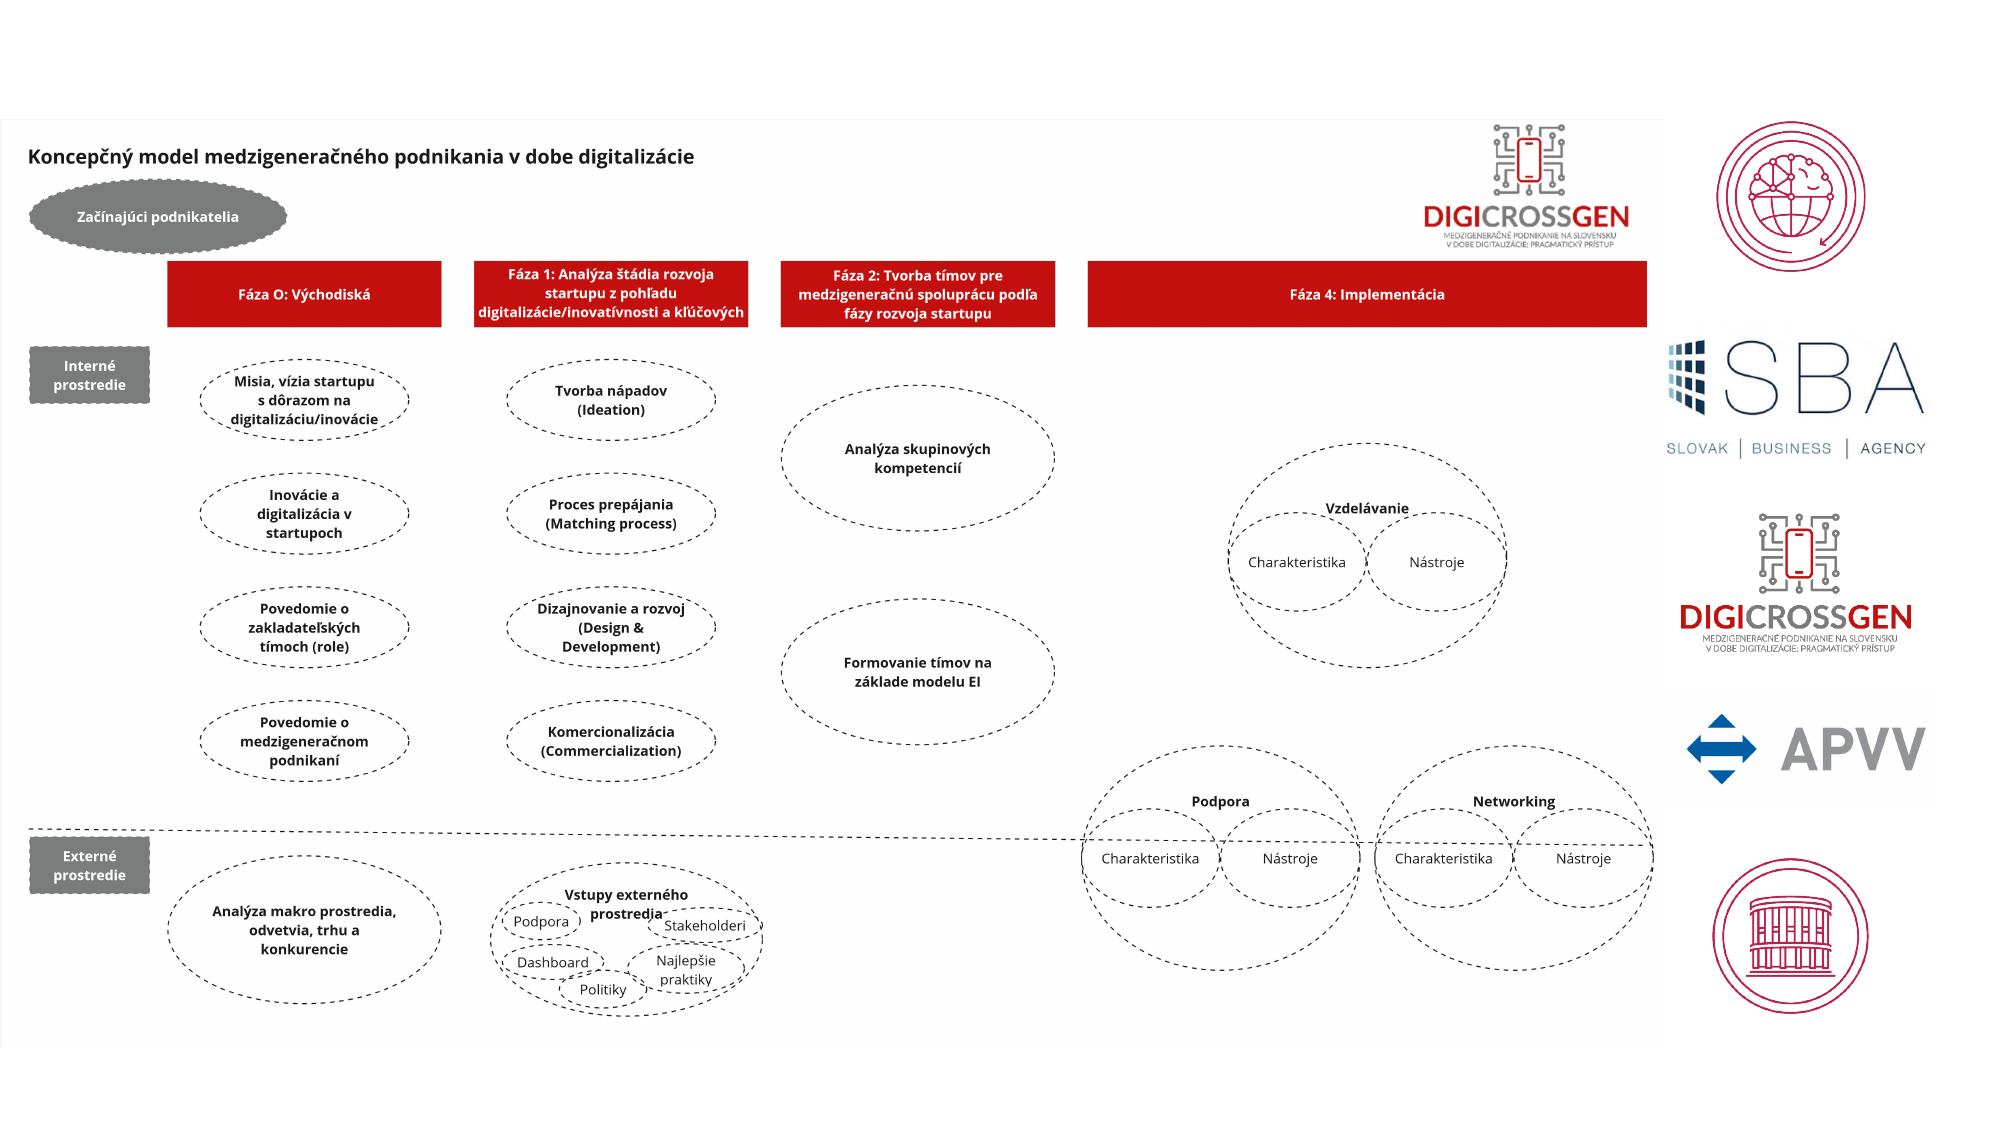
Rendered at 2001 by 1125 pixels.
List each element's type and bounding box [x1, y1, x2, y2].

picture [1712, 858, 1869, 1014]
picture [1716, 121, 1866, 272]
picture [0, 119, 1937, 1047]
